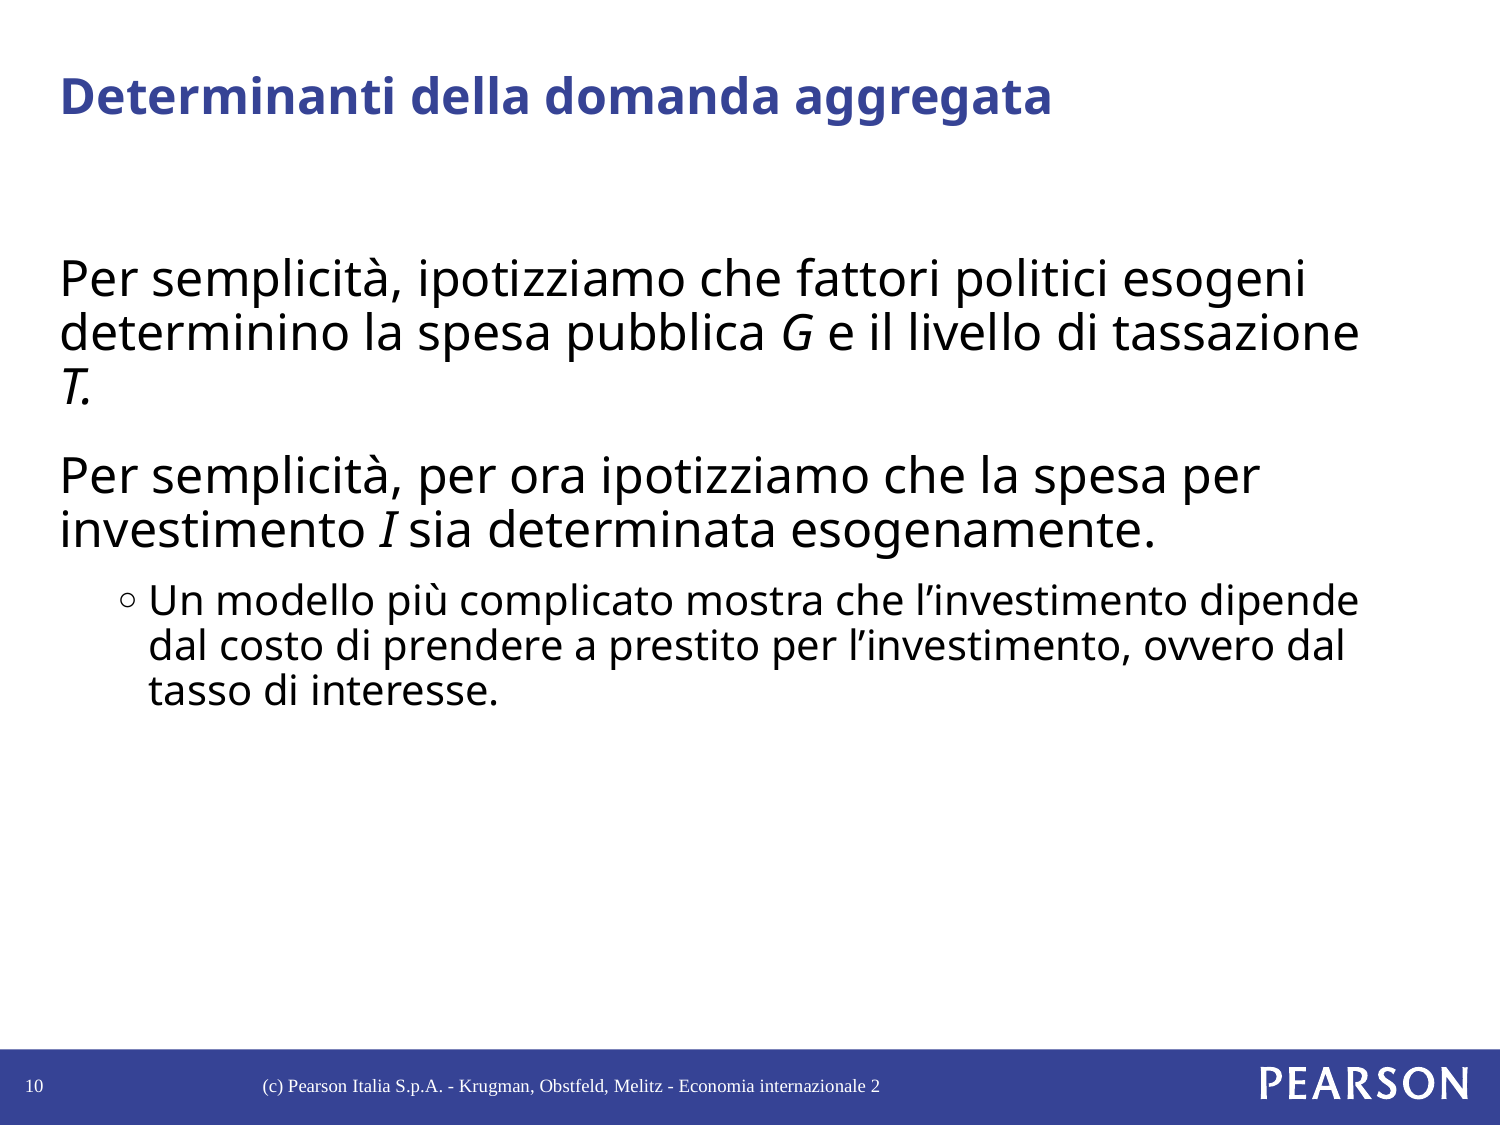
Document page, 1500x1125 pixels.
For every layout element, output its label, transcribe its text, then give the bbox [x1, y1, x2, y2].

footer (c) Pearson Italia S.p.A. - Krugman, Obstfeld, Melitz - Economia internazionale 2 [80, 1073, 881, 1104]
slide_number 10 [24, 1073, 80, 1104]
title Determinanti della domanda aggregata [59, 64, 1410, 213]
list Per semplicità, ipotizziamo che fattori politici esogeni determinino la spesa pubblica G e il livello di tassazione T. Per semplicità, per ora ipotizziamo che la spesa per investimento I sia determinata esogenamente. Un modello più complicato mostra che l’investimento dipende dal costo di prendere a prestito per l’investimento, ovvero dal tasso di interesse. [59, 253, 1410, 997]
